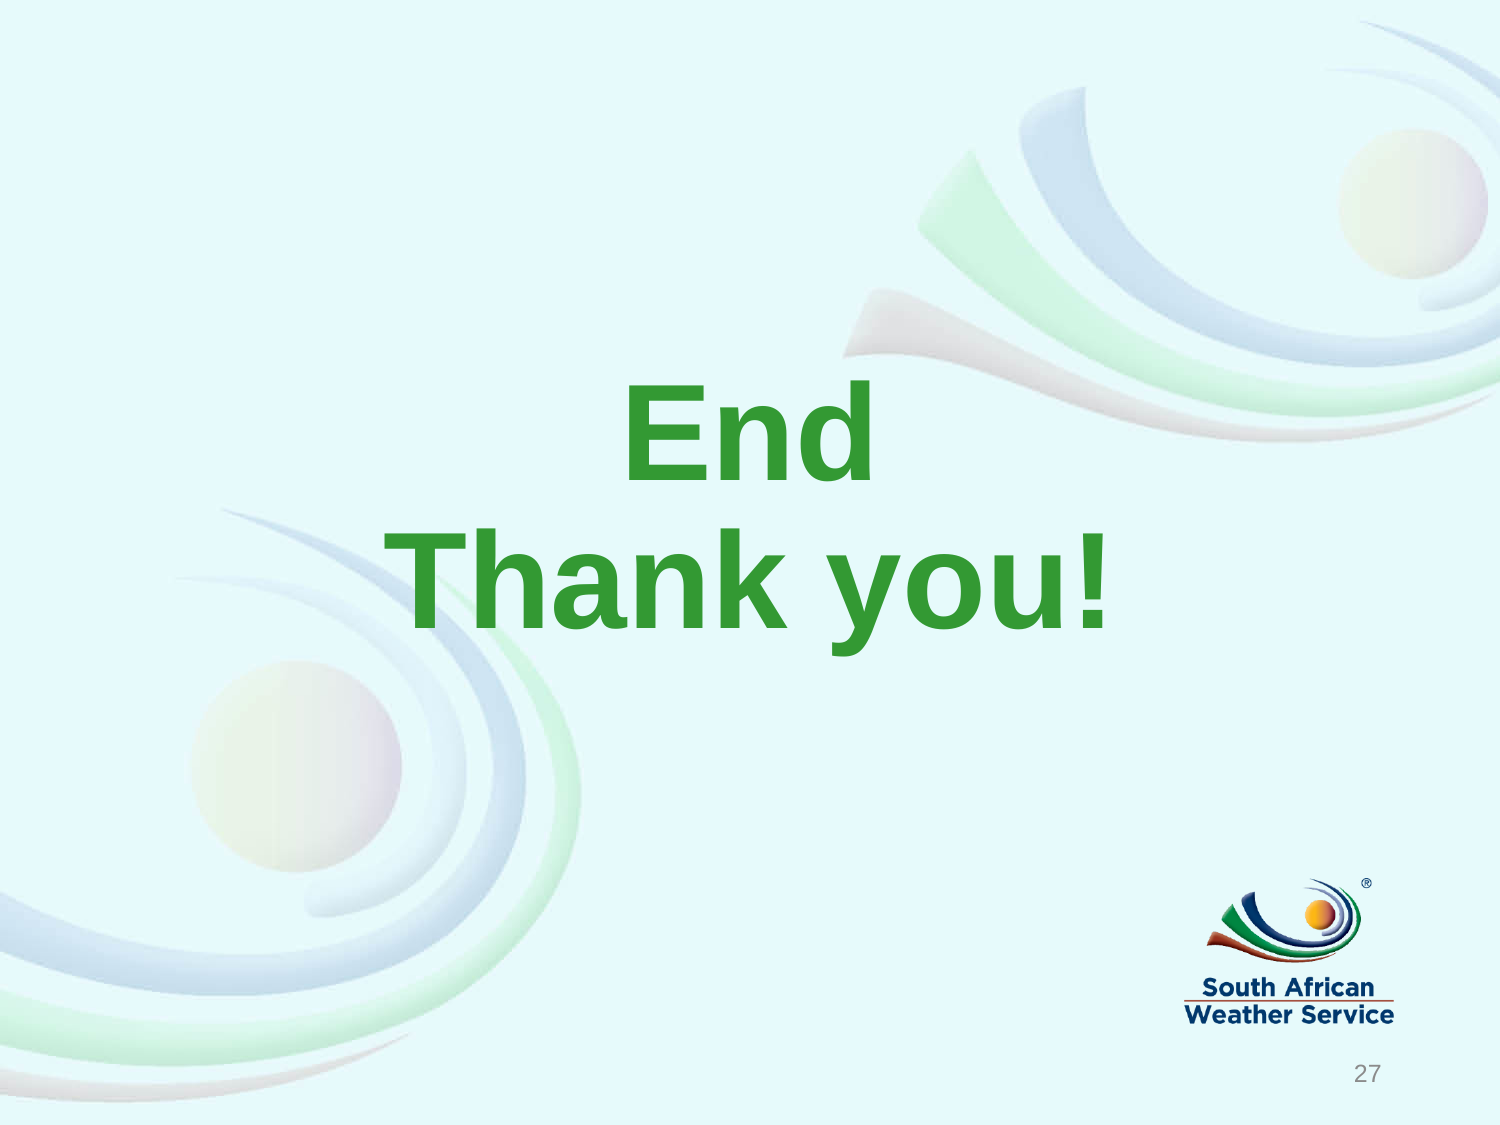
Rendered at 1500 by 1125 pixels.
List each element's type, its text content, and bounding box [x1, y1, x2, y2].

picture [0, 0, 1500, 1125]
title End Thank you! [103, 401, 1397, 619]
slide_number 27 [1059, 1042, 1397, 1103]
